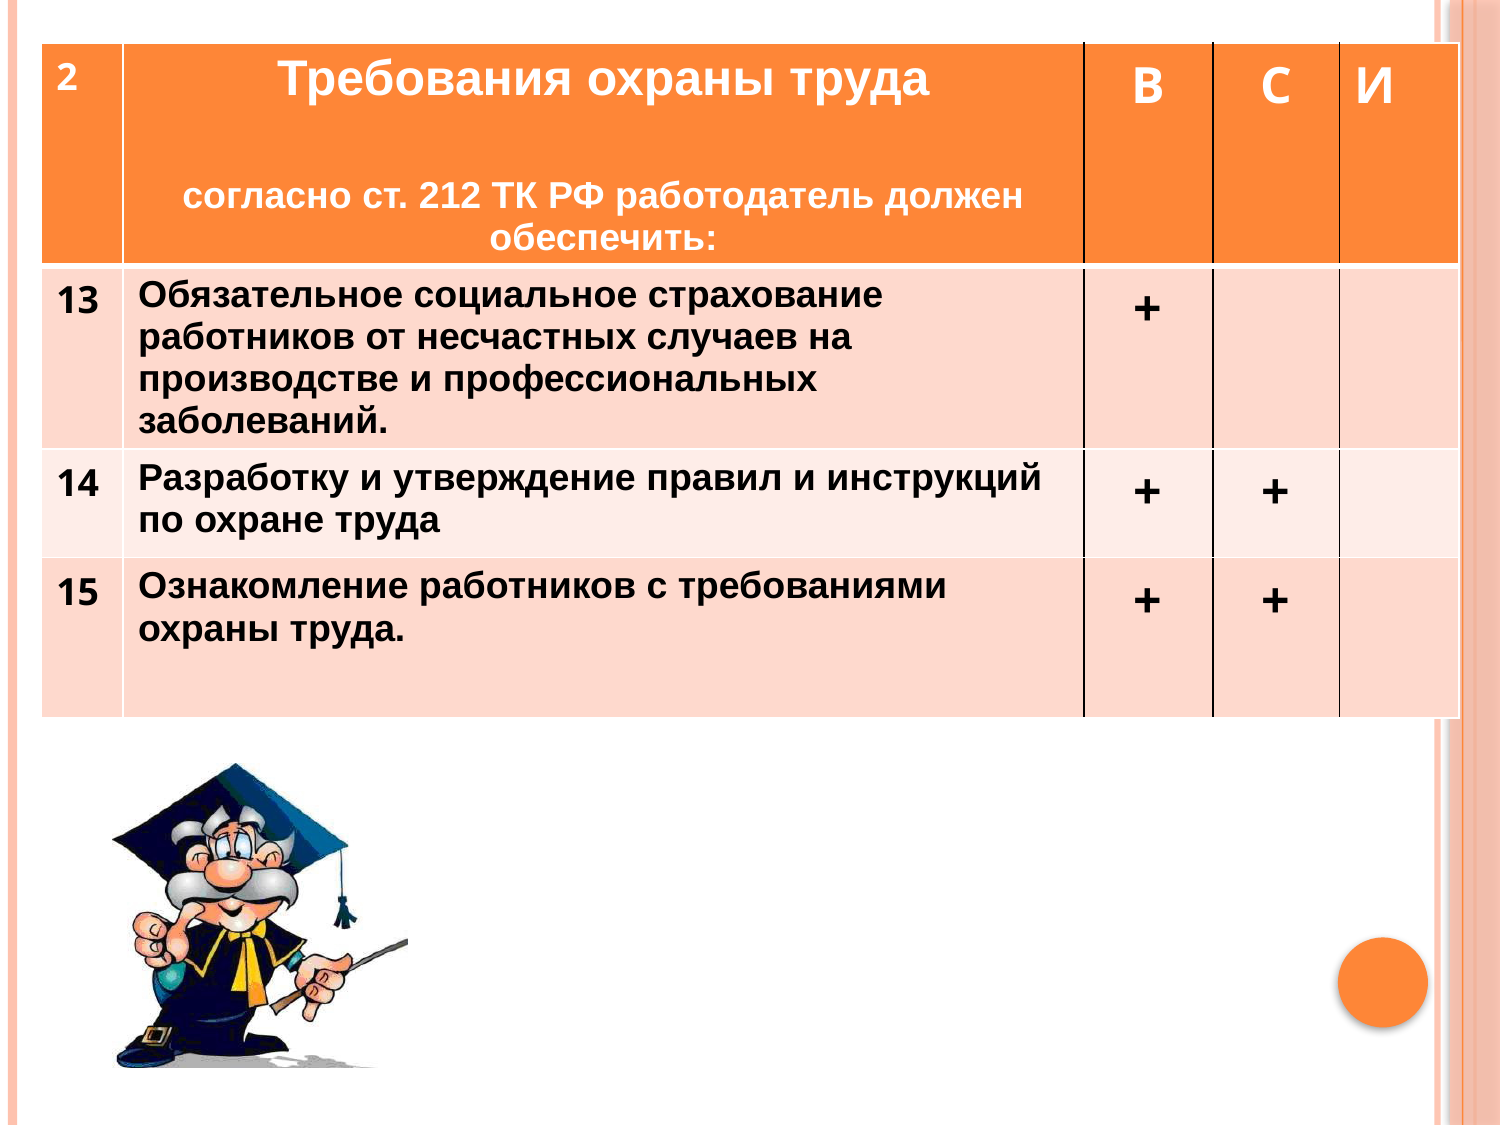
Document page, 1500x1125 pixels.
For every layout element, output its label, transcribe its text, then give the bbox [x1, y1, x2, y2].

table_cell + [1085, 450, 1212, 557]
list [111, 762, 408, 1068]
table_cell [1214, 269, 1339, 448]
table_cell + [1085, 558, 1212, 717]
table_cell Обязательное социальное страхование работников от несчастных случаев на производстве и профессиональных заболеваний. [124, 269, 1083, 448]
table_cell [1340, 558, 1458, 717]
table_header В [1085, 44, 1212, 263]
table_cell 15 [42, 558, 122, 717]
table_cell Разработку и утверждение правил и инструкций по охране труда [124, 450, 1083, 557]
table_cell 14 [42, 450, 122, 557]
table_header 2 [42, 44, 122, 263]
table_header С [1214, 44, 1339, 263]
table_cell 13 [42, 269, 122, 448]
table_cell + [1214, 450, 1339, 557]
table_cell + [1085, 269, 1212, 448]
table_cell Ознакомление работников с требованиями охраны труда. [124, 558, 1083, 717]
table_cell [1340, 450, 1458, 557]
table_cell [1340, 269, 1458, 448]
table_cell + [1214, 558, 1339, 717]
table_header Требования охраны труда согласно ст. 212 ТК РФ работодатель должен обеспечить: [124, 44, 1083, 263]
table_header И [1340, 44, 1458, 263]
